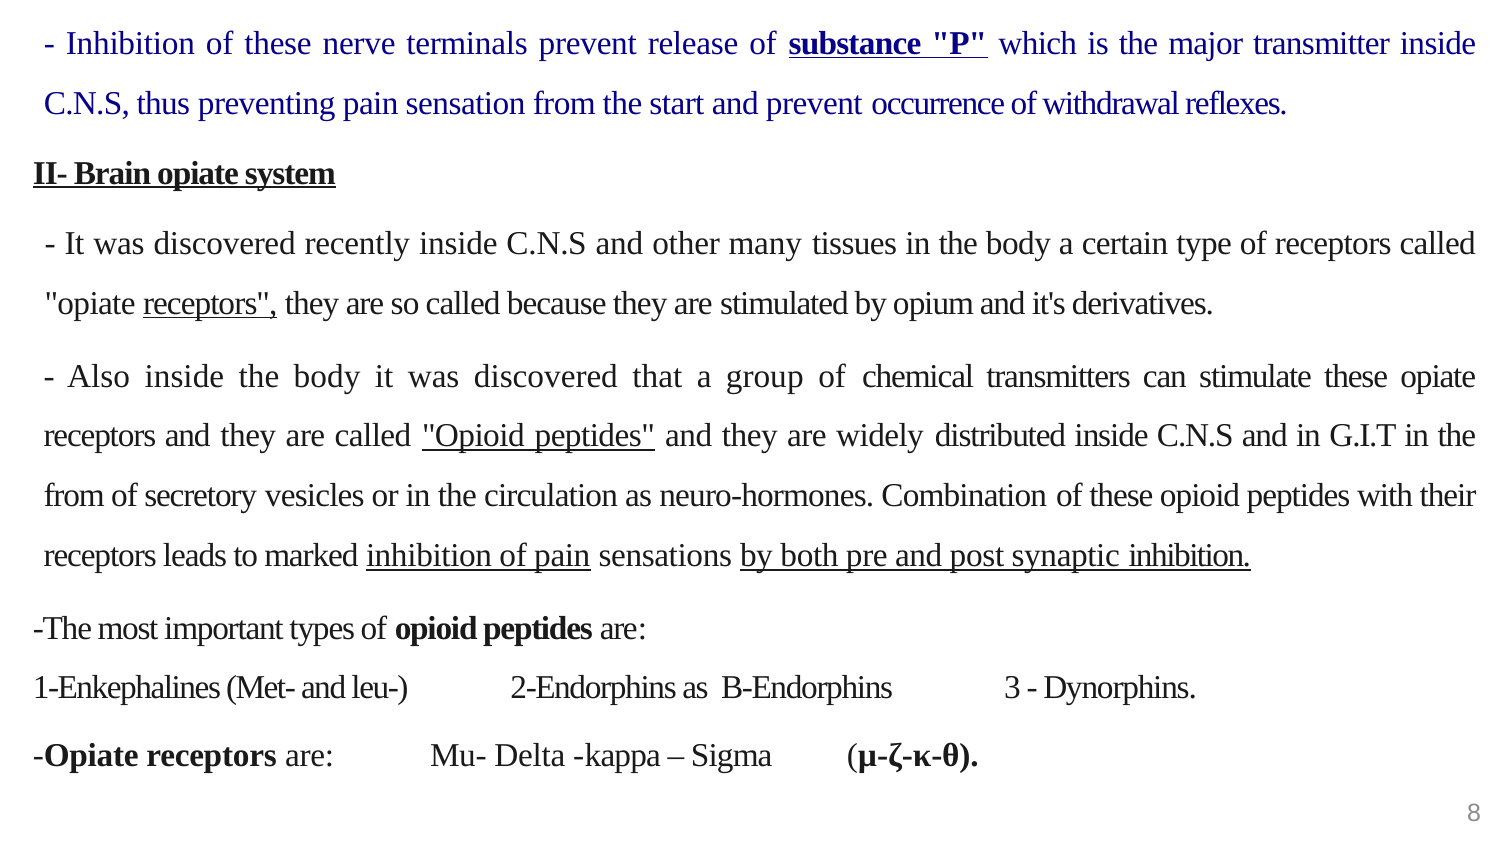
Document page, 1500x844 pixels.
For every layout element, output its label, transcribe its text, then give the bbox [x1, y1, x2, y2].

slide_number 8 [1391, 779, 1482, 844]
list - Inhibition of these nerve terminals prevent release of substance "P" which is the major transmitter inside C.N.S, thus preventing pain sensation from the start and prevent occurrence of withdrawal reflexes. II- Brain opiate system - It was discovered recently inside C.N.S and other many tissues in the body a certain type of receptors called "opiate receptors", they are so called because they are stimulated by opium and it's derivatives. - Also inside the body it was discovered that a group of chemical transmitters can stimulate these opiate receptors and they are called "Opioid peptides" and they are widely distributed inside C.N.S and in G.I.T in the from of secretory vesicles or in the circulation as neuro-hormones. Combination of these opioid peptides with their receptors leads to marked inhibition of pain sensations by both pre and post synaptic inhibition. -The most important types of opioid peptides are: 1-Enkephalines (Met- and leu-) 2-Endorphins as B-Endorphins 3 - Dynorphins. -Opiate receptors are: Mu- Delta -kappa – Sigma (µ-ζ-κ-θ). [32, 1, 1477, 565]
